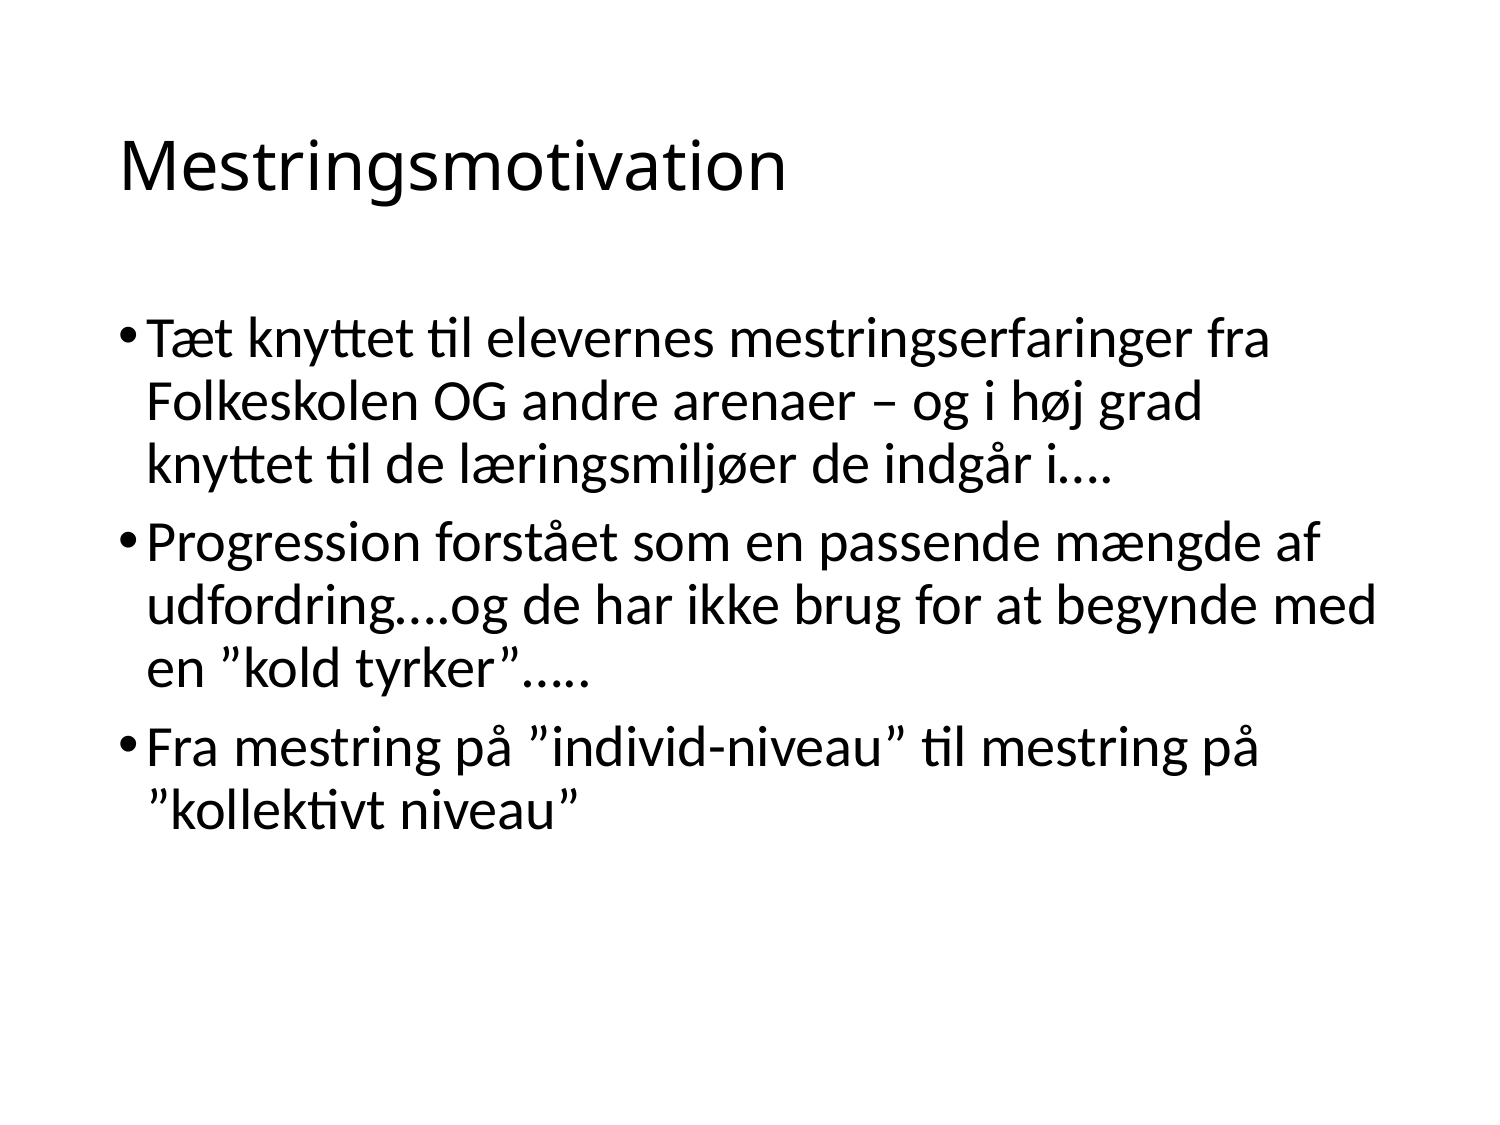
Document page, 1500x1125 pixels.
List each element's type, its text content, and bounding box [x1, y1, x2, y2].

title Mestringsmotivation [103, 59, 1397, 278]
list Tæt knyttet til elevernes mestringserfaringer fra Folkeskolen OG andre arenaer – og i høj grad knyttet til de læringsmiljøer de indgår i…. Progression forstået som en passende mængde af udfordring….og de har ikke brug for at begynde med en ”kold tyrker”….. Fra mestring på ”individ-niveau” til mestring på ”kollektivt niveau” [103, 299, 1397, 1014]
